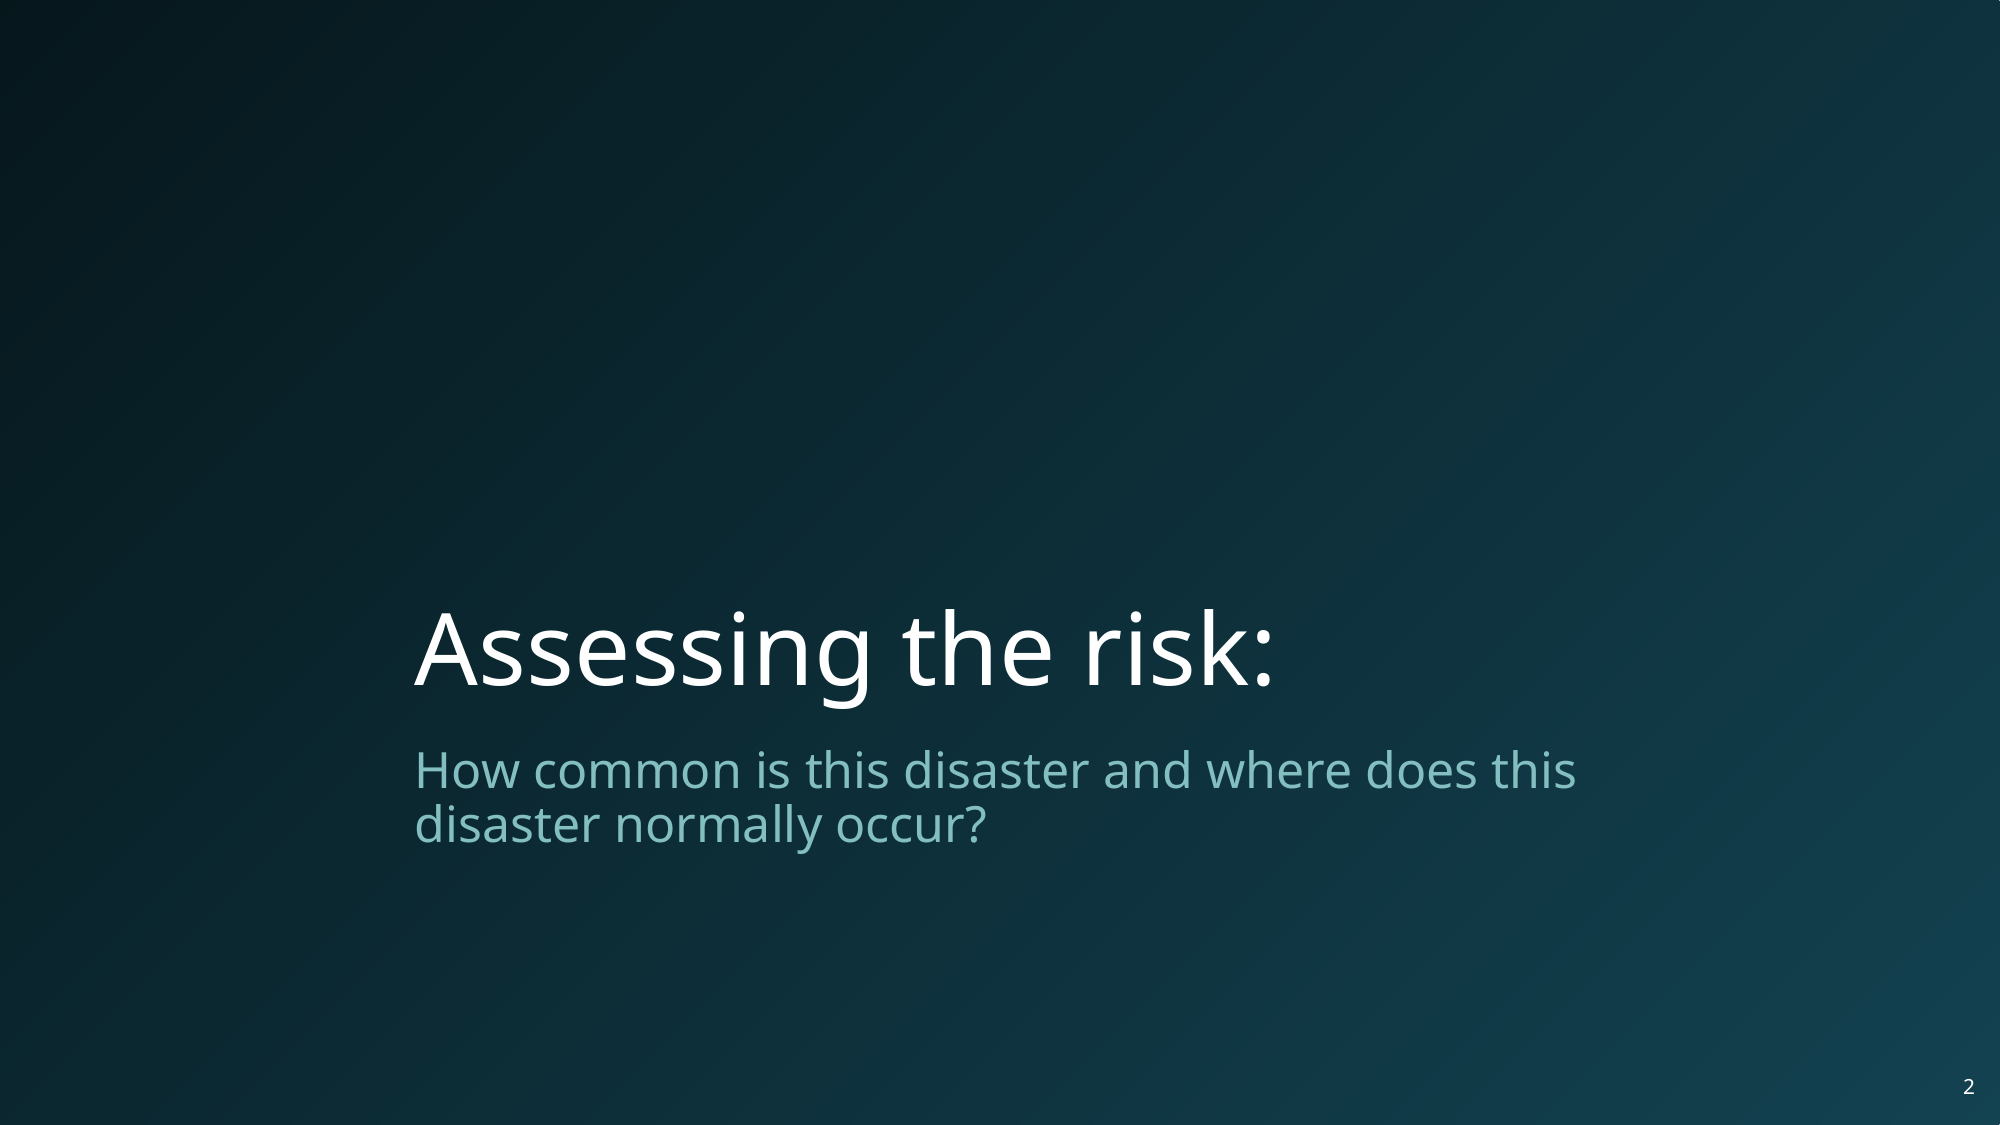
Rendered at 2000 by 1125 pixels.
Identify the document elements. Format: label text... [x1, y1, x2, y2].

title Assessing the risk: [399, 265, 1600, 713]
slide_number 2 [1815, 1065, 1990, 1111]
list How common is this disaster and where does this disaster normally occur? [399, 737, 1600, 1012]
